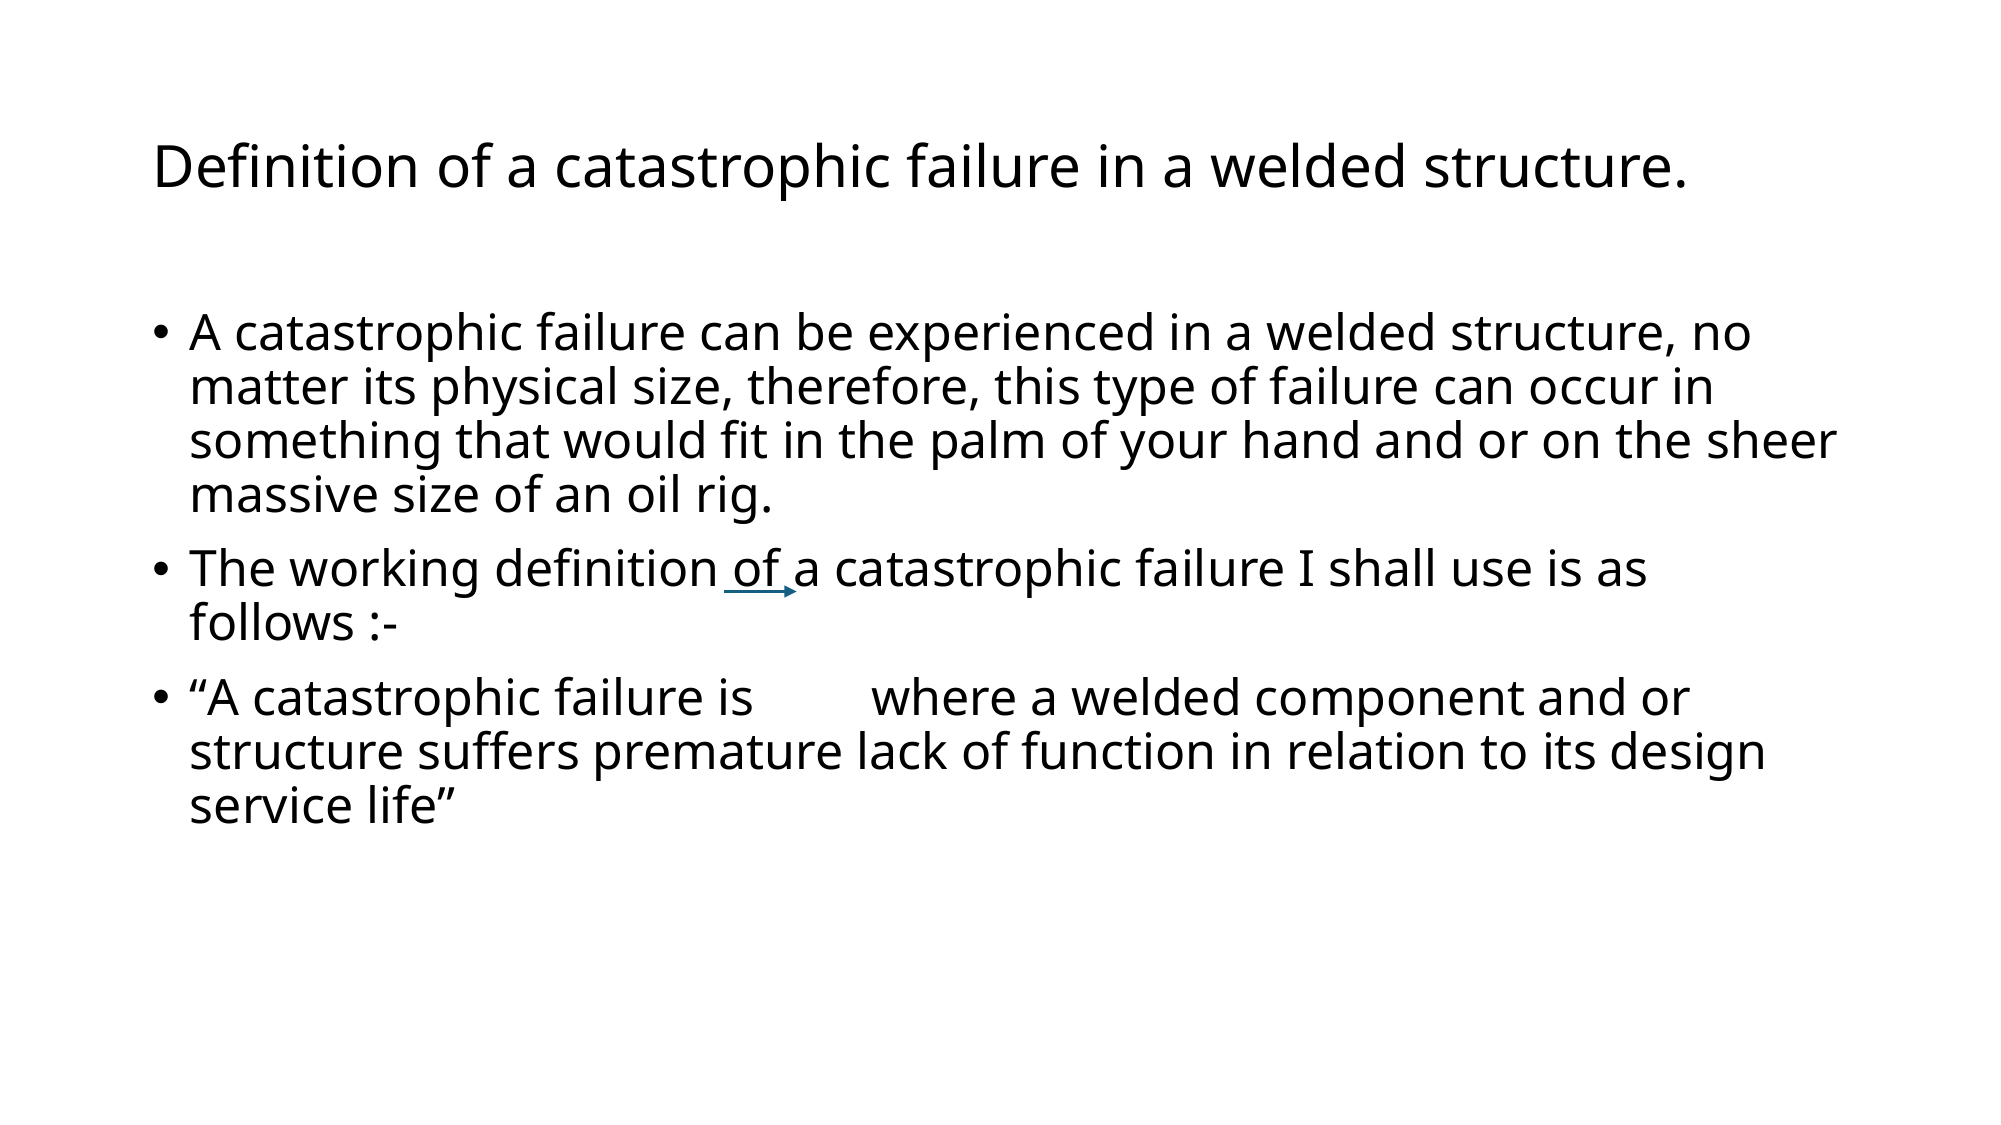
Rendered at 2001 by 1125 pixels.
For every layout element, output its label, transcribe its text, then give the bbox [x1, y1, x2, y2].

list A catastrophic failure can be experienced in a welded structure, no matter its physical size, therefore, this type of failure can occur in something that would fit in the palm of your hand and or on the sheer massive size of an oil rig. The working definition of a catastrophic failure I shall use is as follows :- “A catastrophic failure is where a welded component and or structure suffers premature lack of function in relation to its design service life” [137, 299, 1863, 1014]
title Definition of a catastrophic failure in a welded structure. [137, 59, 1863, 278]
